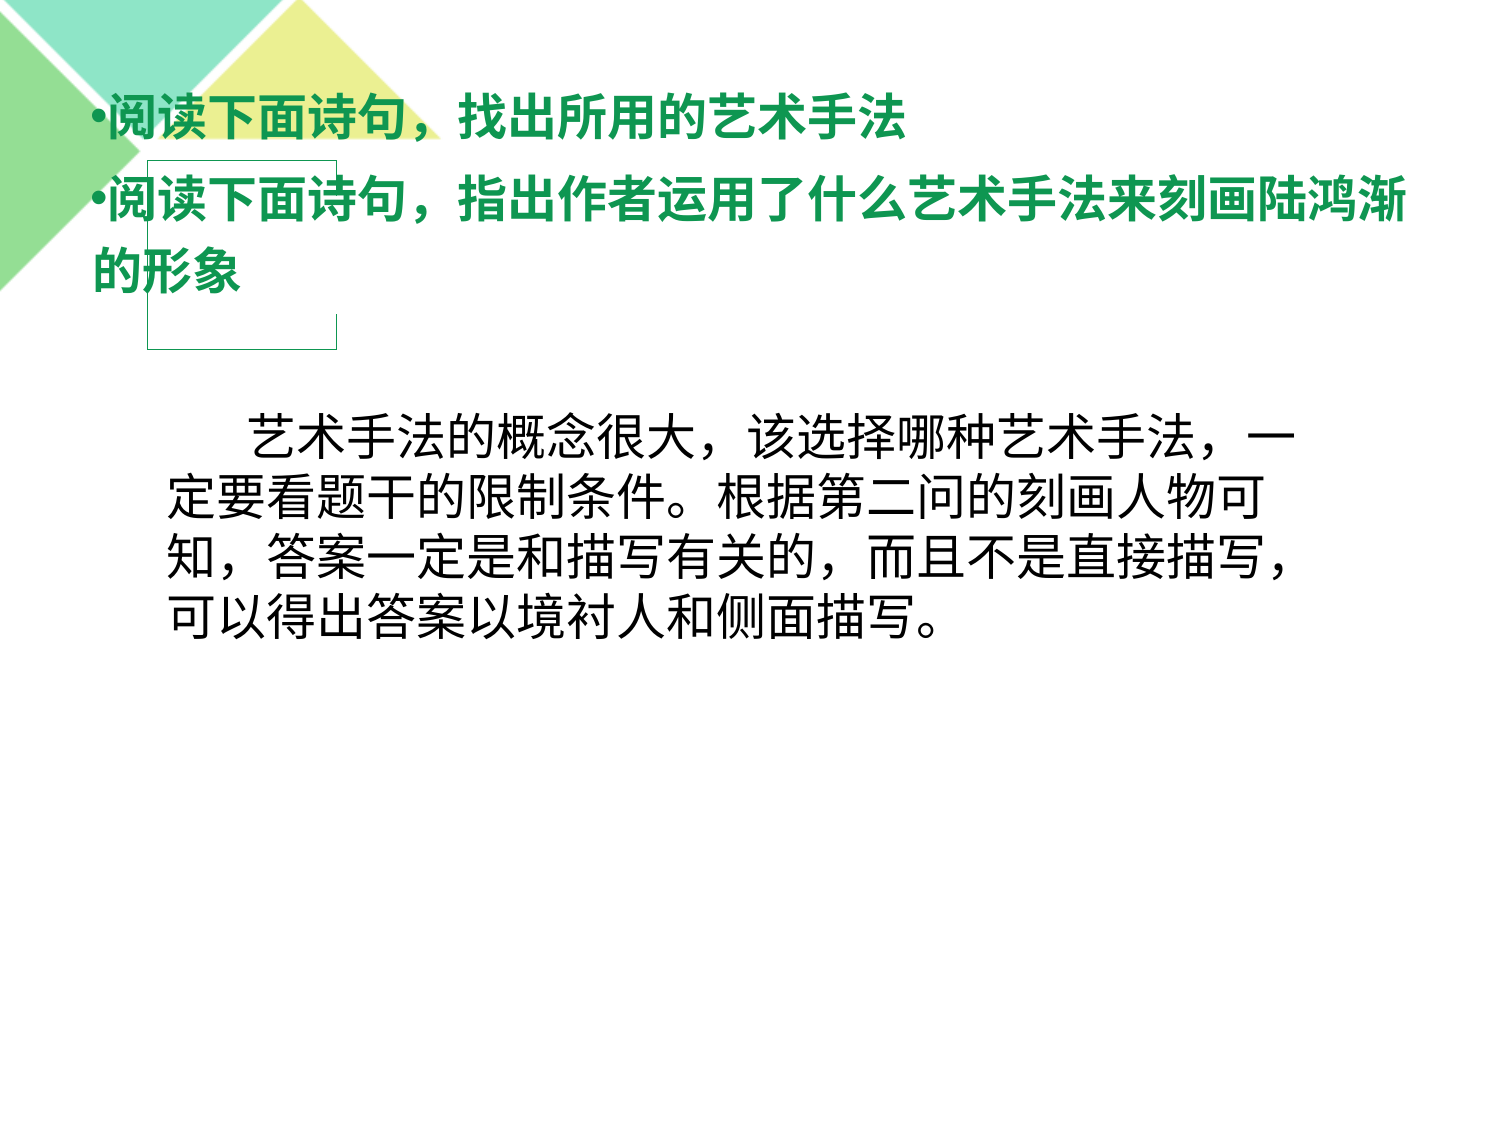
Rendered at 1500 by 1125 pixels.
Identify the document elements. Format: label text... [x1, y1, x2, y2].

picture [0, 0, 1500, 1125]
text_box 艺术手法的概念很大，该选择哪种艺术手法，一定要看题干的限制条件。根据第二问的刻画人物可知，答案一定是和描写有关的，而且不是直接描写，可以得出答案以境衬人和侧面描写。 [152, 397, 1358, 653]
list 阅读下面诗句，找出所用的艺术手法 阅读下面诗句，指出作者运用了什么艺术手法来刻画陆鸿渐的形象 [74, 65, 1424, 1036]
